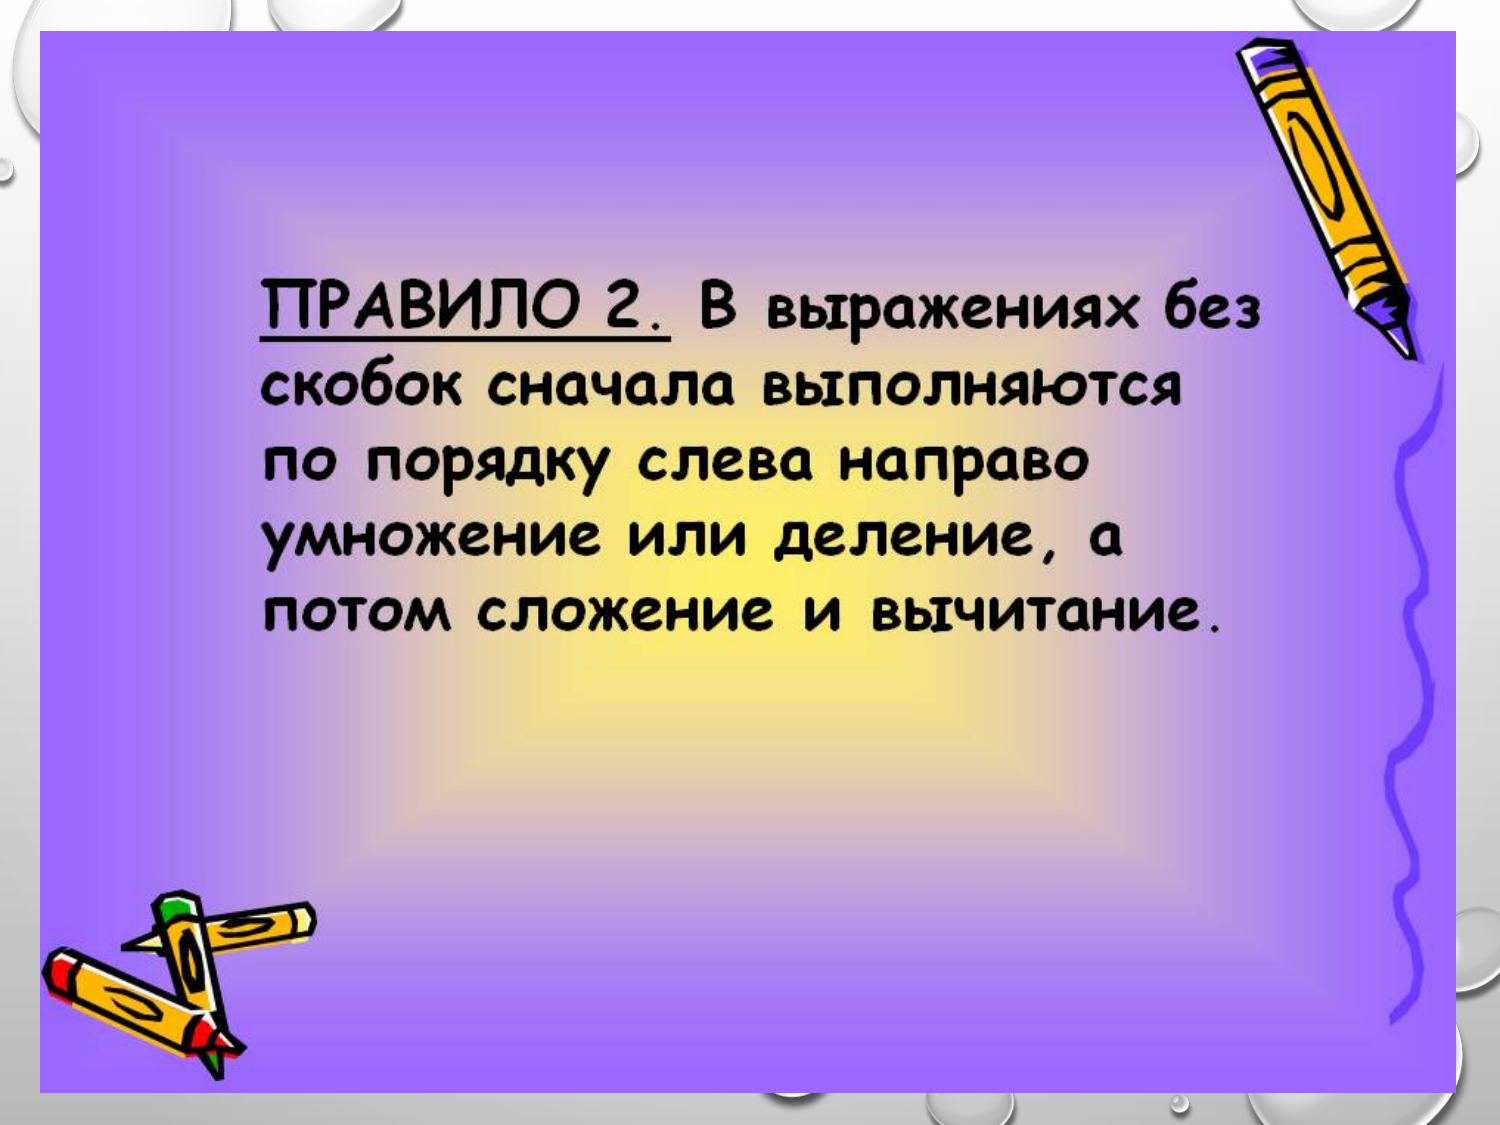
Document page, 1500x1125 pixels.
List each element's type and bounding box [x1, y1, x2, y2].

picture [0, 0, 1500, 1125]
list [39, 30, 1456, 1093]
